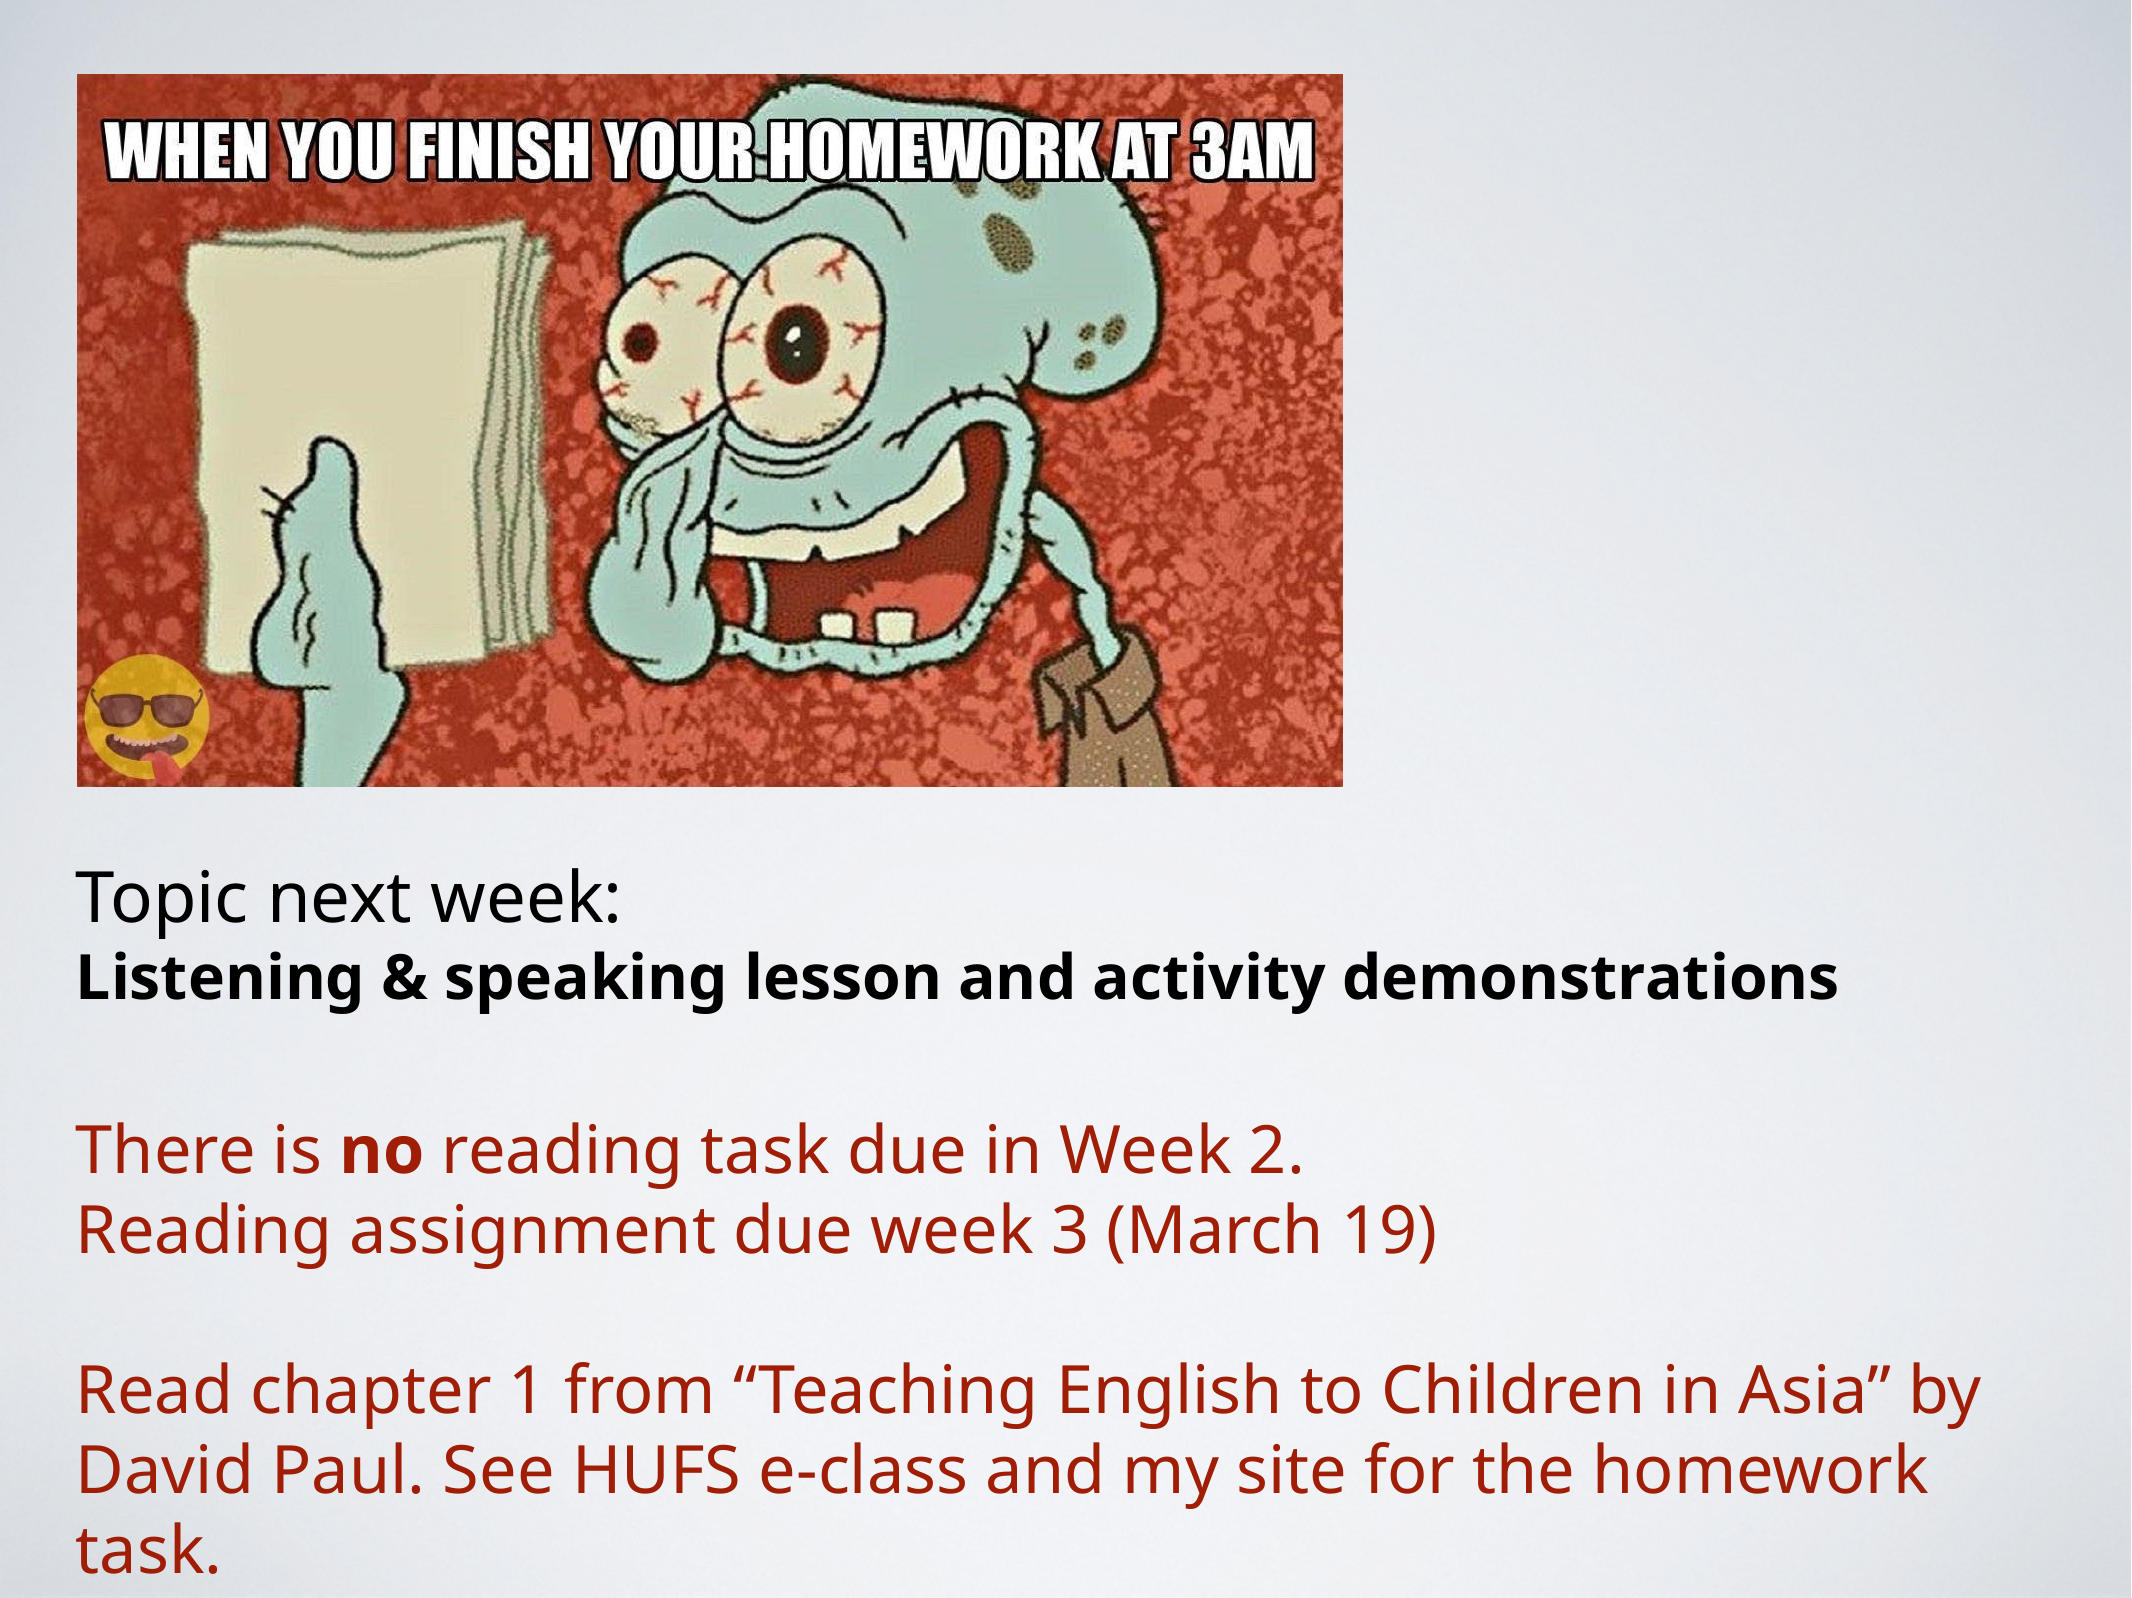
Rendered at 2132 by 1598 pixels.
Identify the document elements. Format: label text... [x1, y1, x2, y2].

picture [0, 0, 2132, 1598]
title Topic next week: Listening & speaking lesson and activity demonstrations There is no reading task due in Week 2. Reading assignment due week 3 (March 19) Read chapter 1 from “Teaching English to Children in Asia” by David Paul. See HUFS e-class and my site for the homework task. [66, 843, 2065, 1598]
